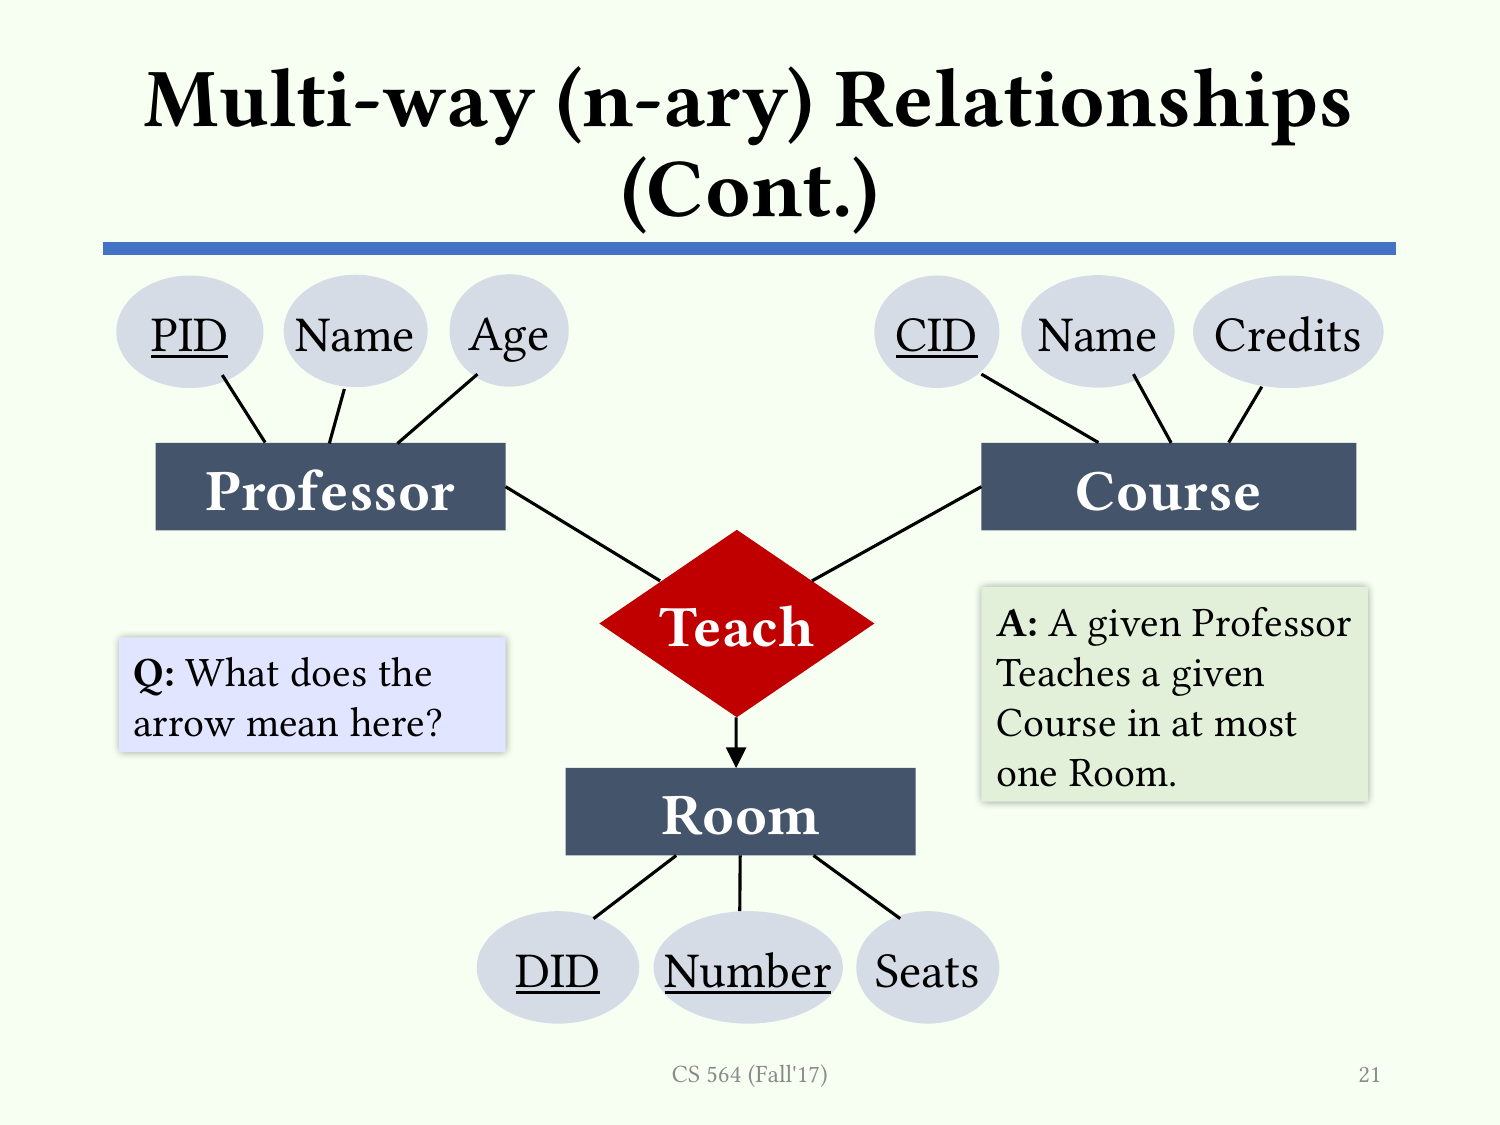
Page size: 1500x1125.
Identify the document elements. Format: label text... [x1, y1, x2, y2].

slide_number 21 [1059, 1042, 1397, 1103]
title Multi-way (n-ary) Relationships (Cont.) [103, 35, 1397, 253]
footer CS 564 (Fall'17) [496, 1042, 1004, 1103]
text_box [116, 274, 1384, 1024]
